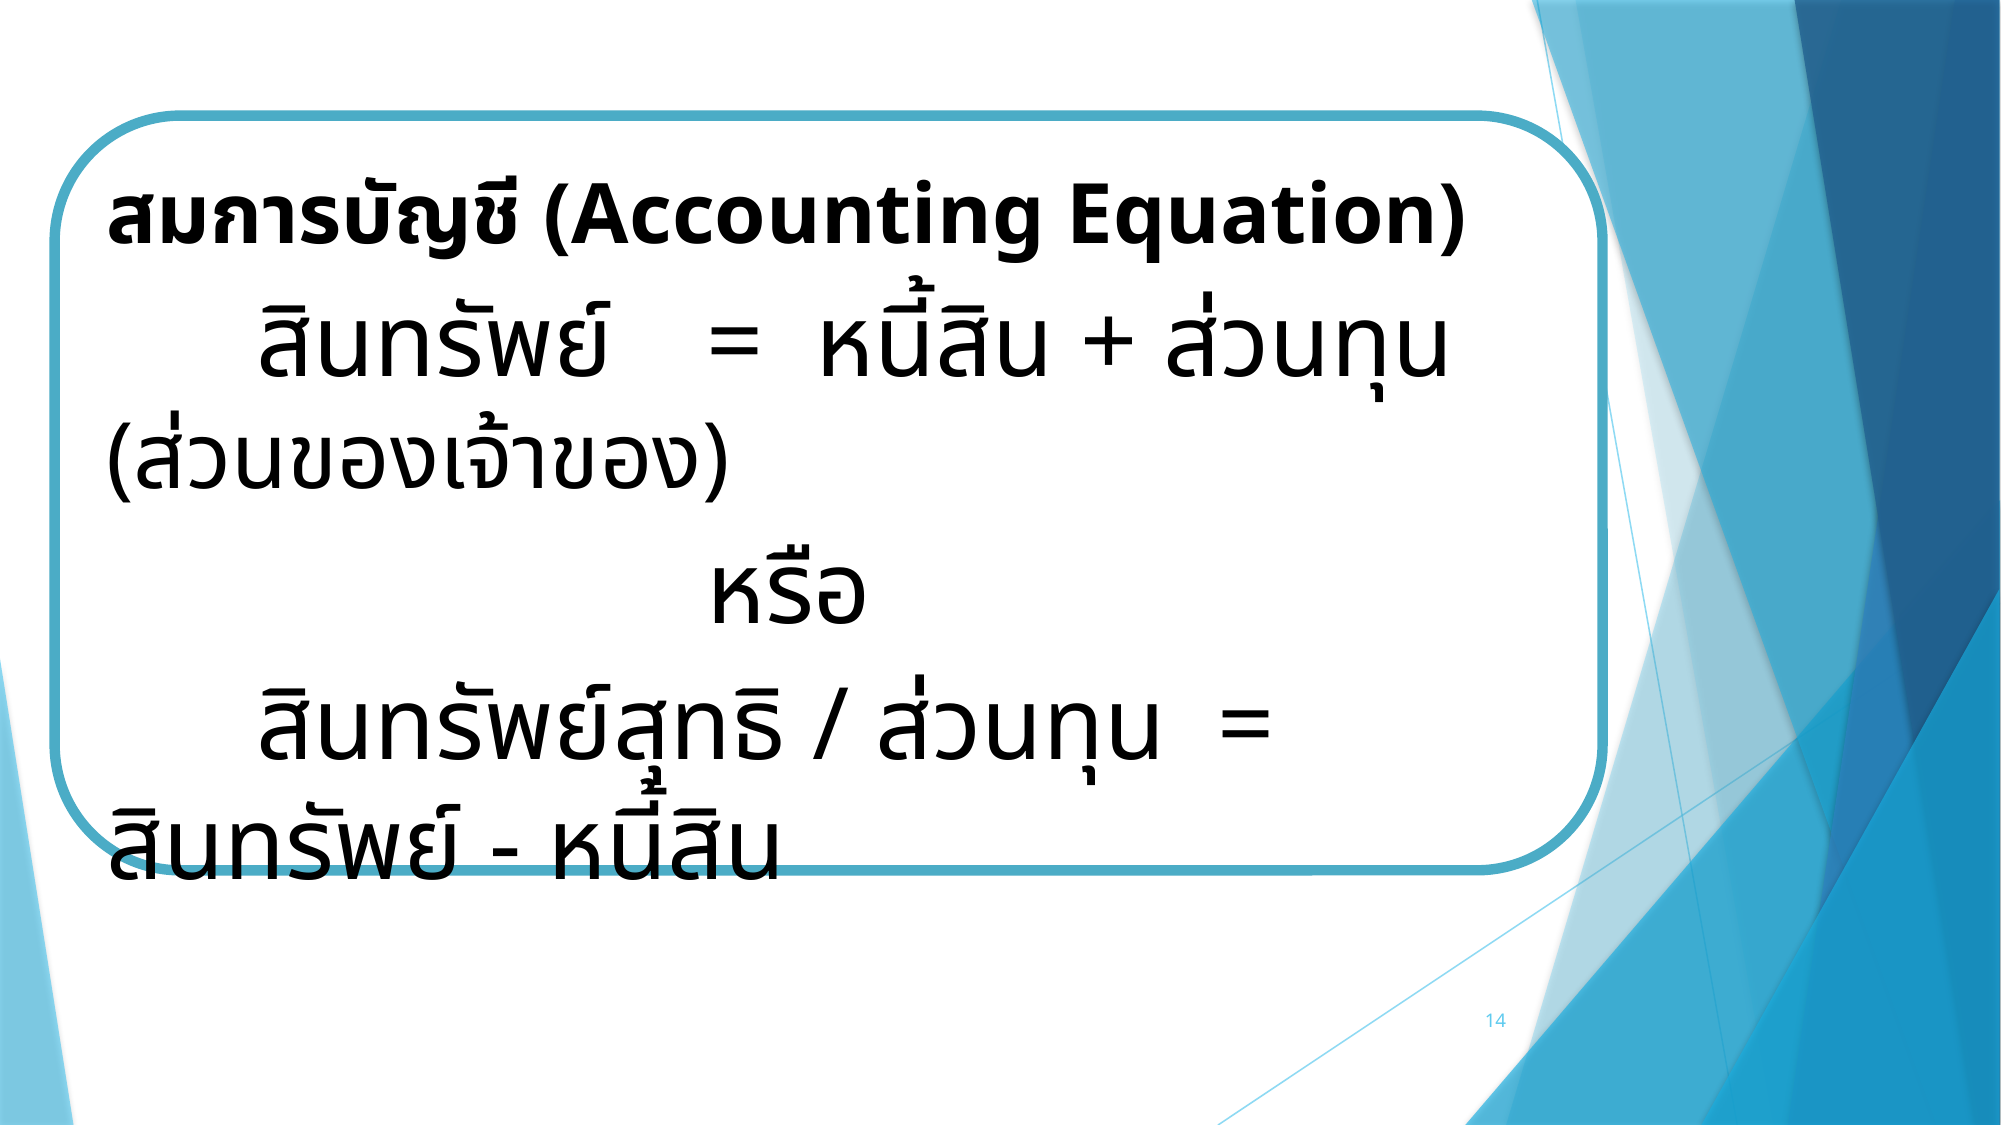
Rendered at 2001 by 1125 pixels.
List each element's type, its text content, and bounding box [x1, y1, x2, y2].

slide_number 14 [1409, 991, 1522, 1051]
text_box สมการบัญชี (Accounting Equation) สินทรัพย์ = หนี้สิน + ส่วนทุน (ส่วนของเจ้าของ) หรือ สินทรัพย์สุทธิ / ส่วนทุน = สินทรัพย์ - หนี้สิน [54, 115, 1603, 871]
